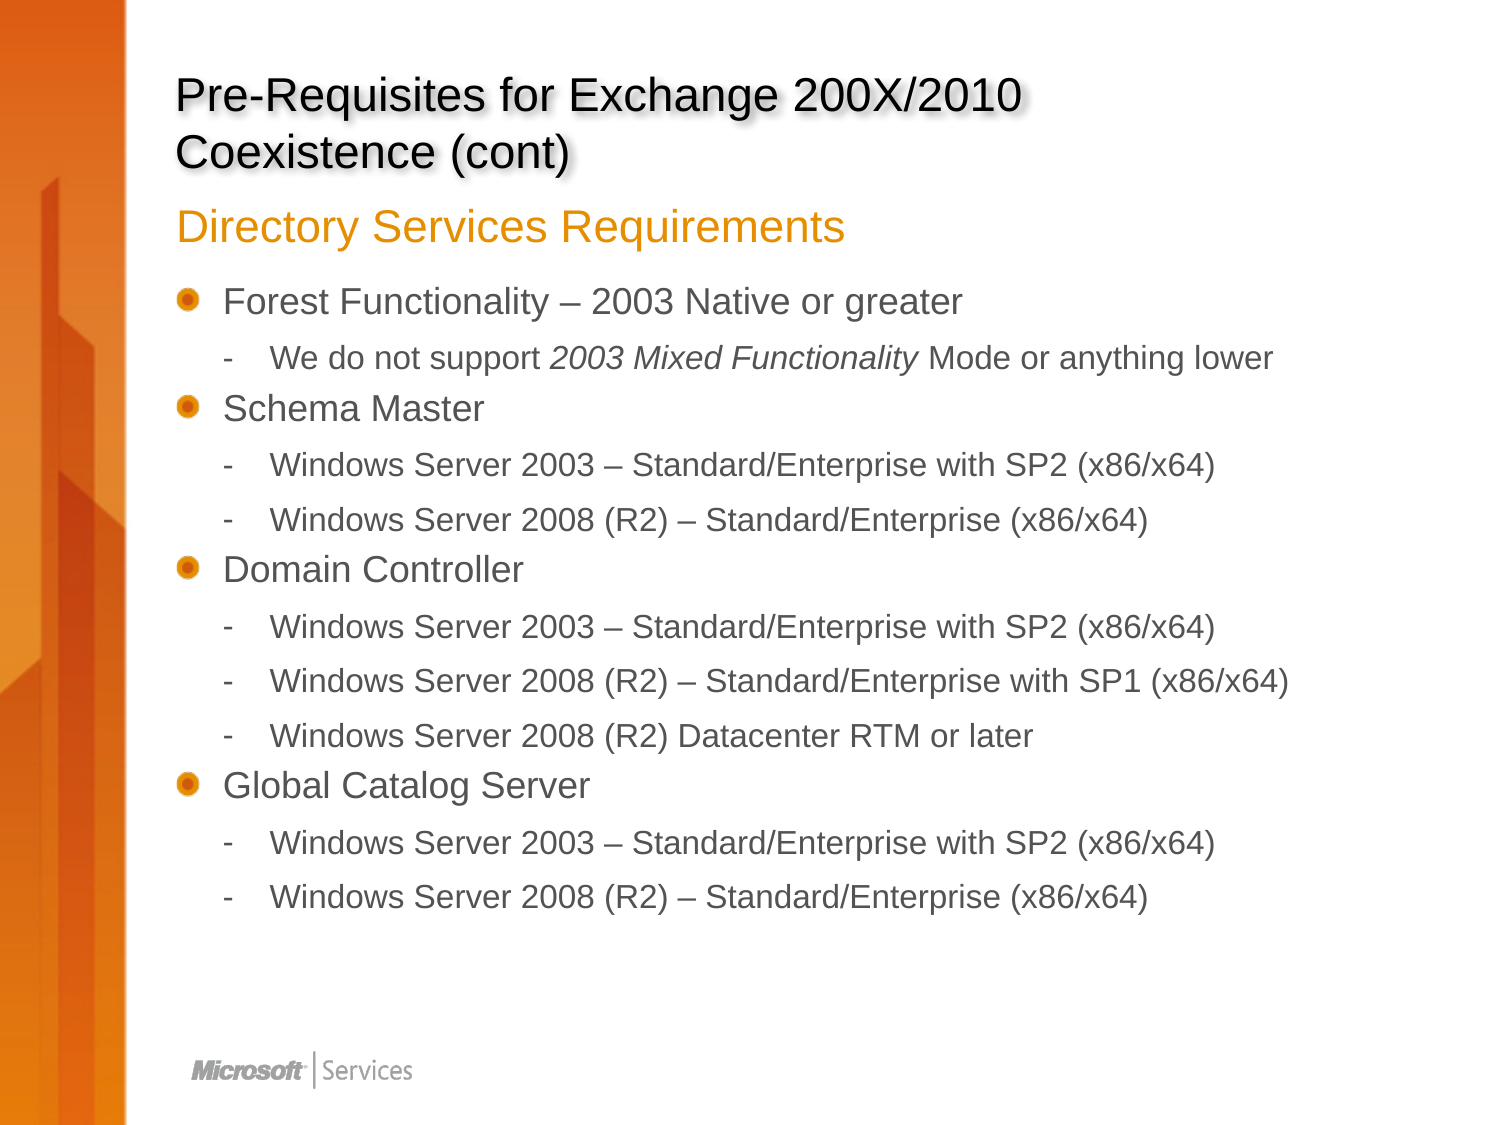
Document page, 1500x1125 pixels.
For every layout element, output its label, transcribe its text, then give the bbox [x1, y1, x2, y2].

list Forest Functionality – 2003 Native or greater We do not support 2003 Mixed Functionality Mode or anything lower Schema Master Windows Server 2003 – Standard/Enterprise with SP2 (x86/x64) Windows Server 2008 (R2) – Standard/Enterprise (x86/x64) Domain Controller Windows Server 2003 – Standard/Enterprise with SP2 (x86/x64) Windows Server 2008 (R2) – Standard/Enterprise with SP1 (x86/x64) Windows Server 2008 (R2) Datacenter RTM or later Global Catalog Server Windows Server 2003 – Standard/Enterprise with SP2 (x86/x64) Windows Server 2008 (R2) – Standard/Enterprise (x86/x64) [161, 269, 1438, 1013]
title Pre-Requisites for Exchange 200X/2010 Coexistence (cont) [159, 56, 1262, 187]
picture [0, 0, 1500, 1125]
list Directory Services Requirements [161, 189, 1438, 269]
